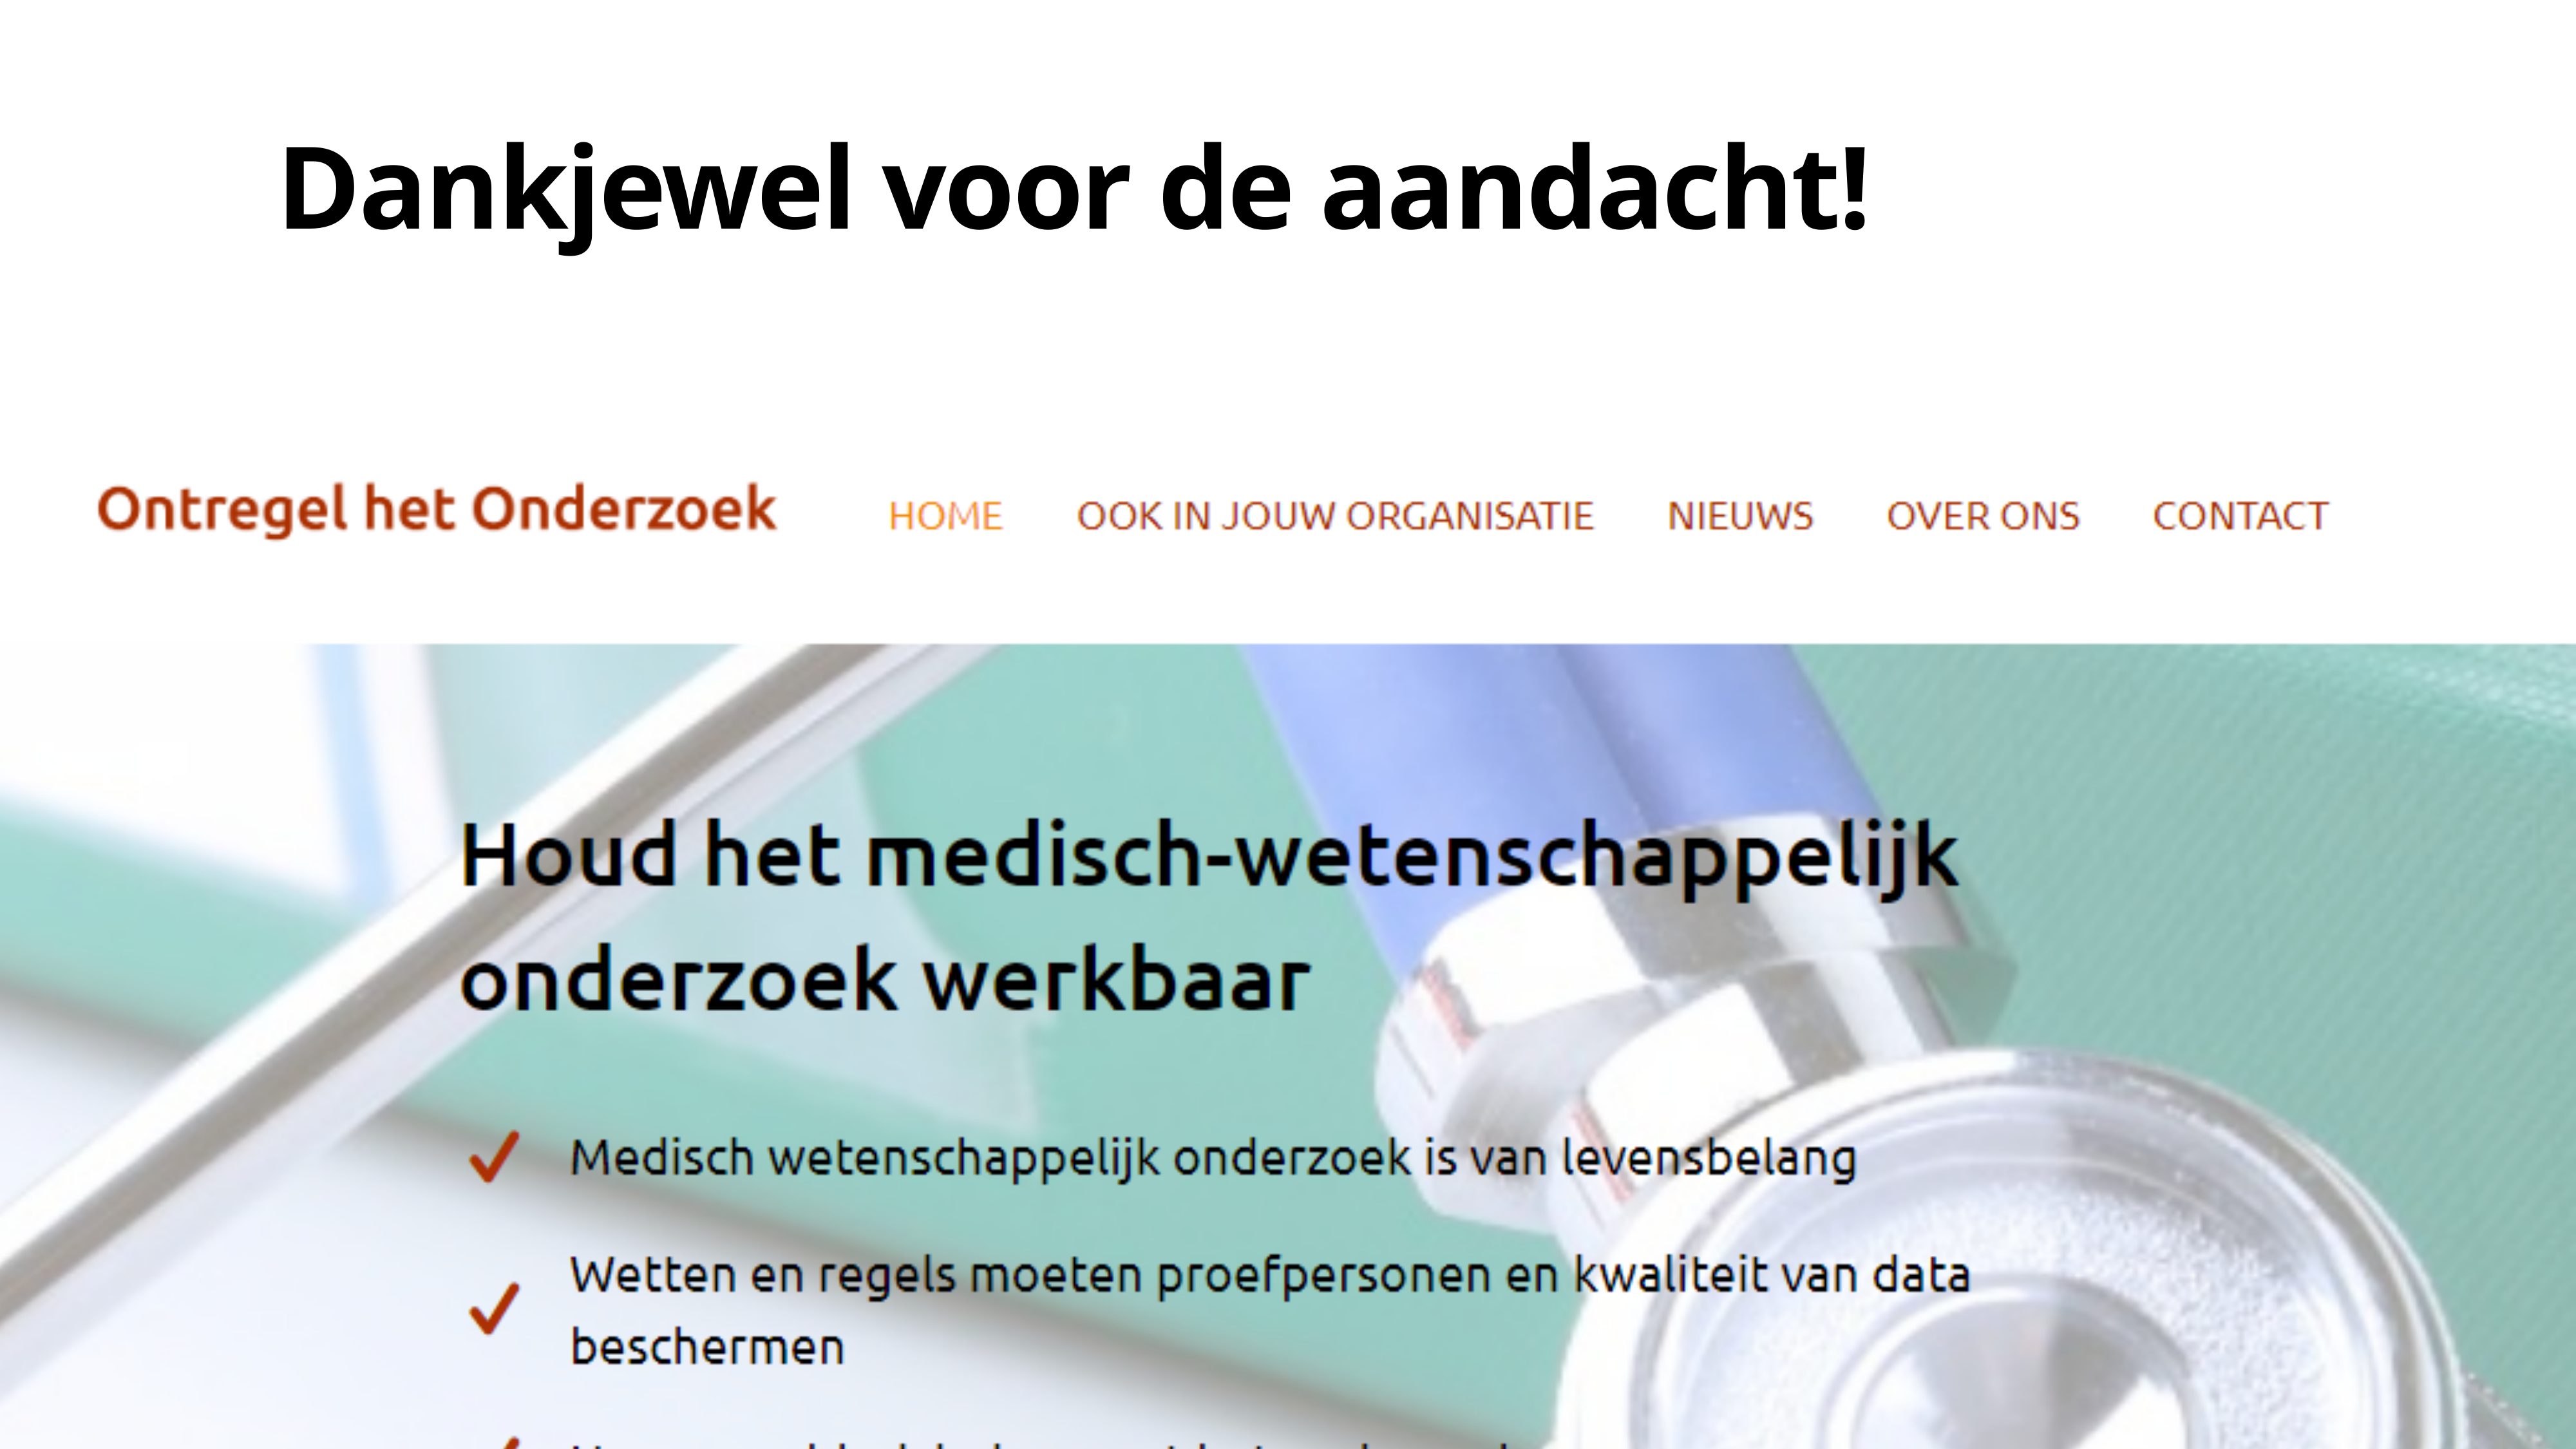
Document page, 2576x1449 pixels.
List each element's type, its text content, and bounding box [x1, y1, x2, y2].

title Dankjewel voor de aandacht! [257, 97, 2230, 261]
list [0, 435, 2576, 1449]
